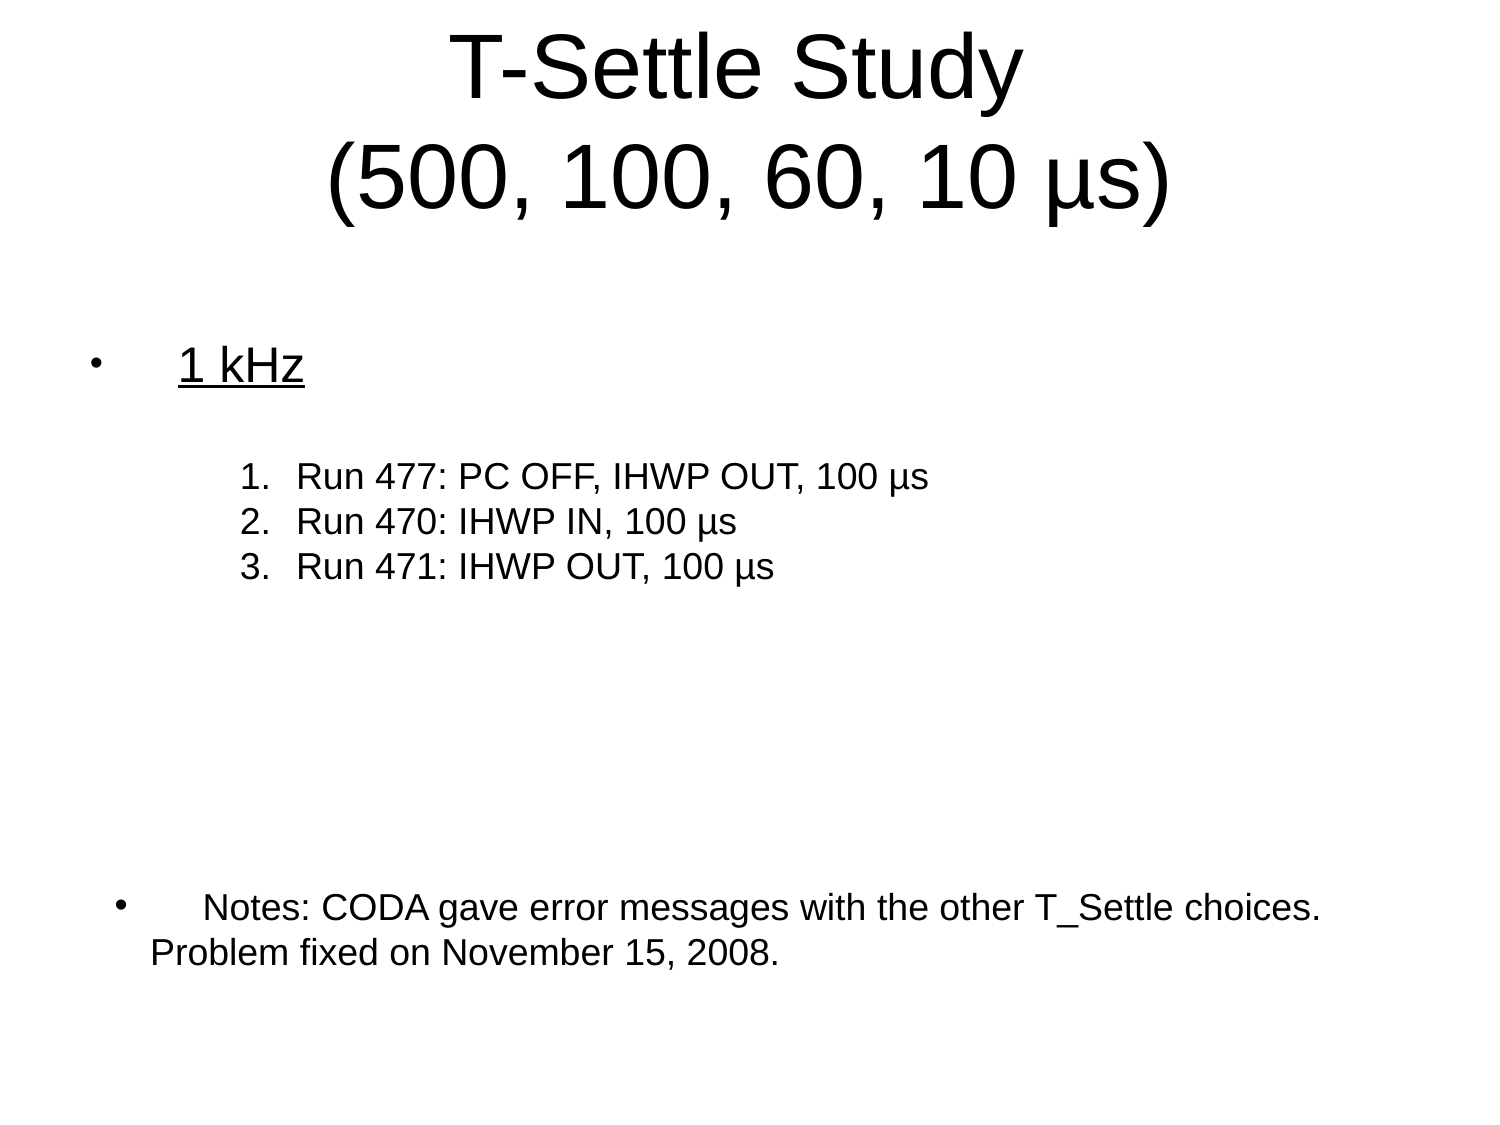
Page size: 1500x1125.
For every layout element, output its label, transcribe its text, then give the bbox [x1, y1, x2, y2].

text_box T-Settle Study (500, 100, 60, 10 µs) [74, 0, 1425, 243]
text_box Notes: CODA gave error messages with the other T_Settle choices. Problem fixed on November 15, 2008. [99, 875, 1388, 1030]
text_box 1 kHz Run 477: PC OFF, IHWP OUT, 100 µs Run 470: IHWP IN, 100 µs Run 471: IHWP OUT, 100 µs [75, 324, 1450, 595]
